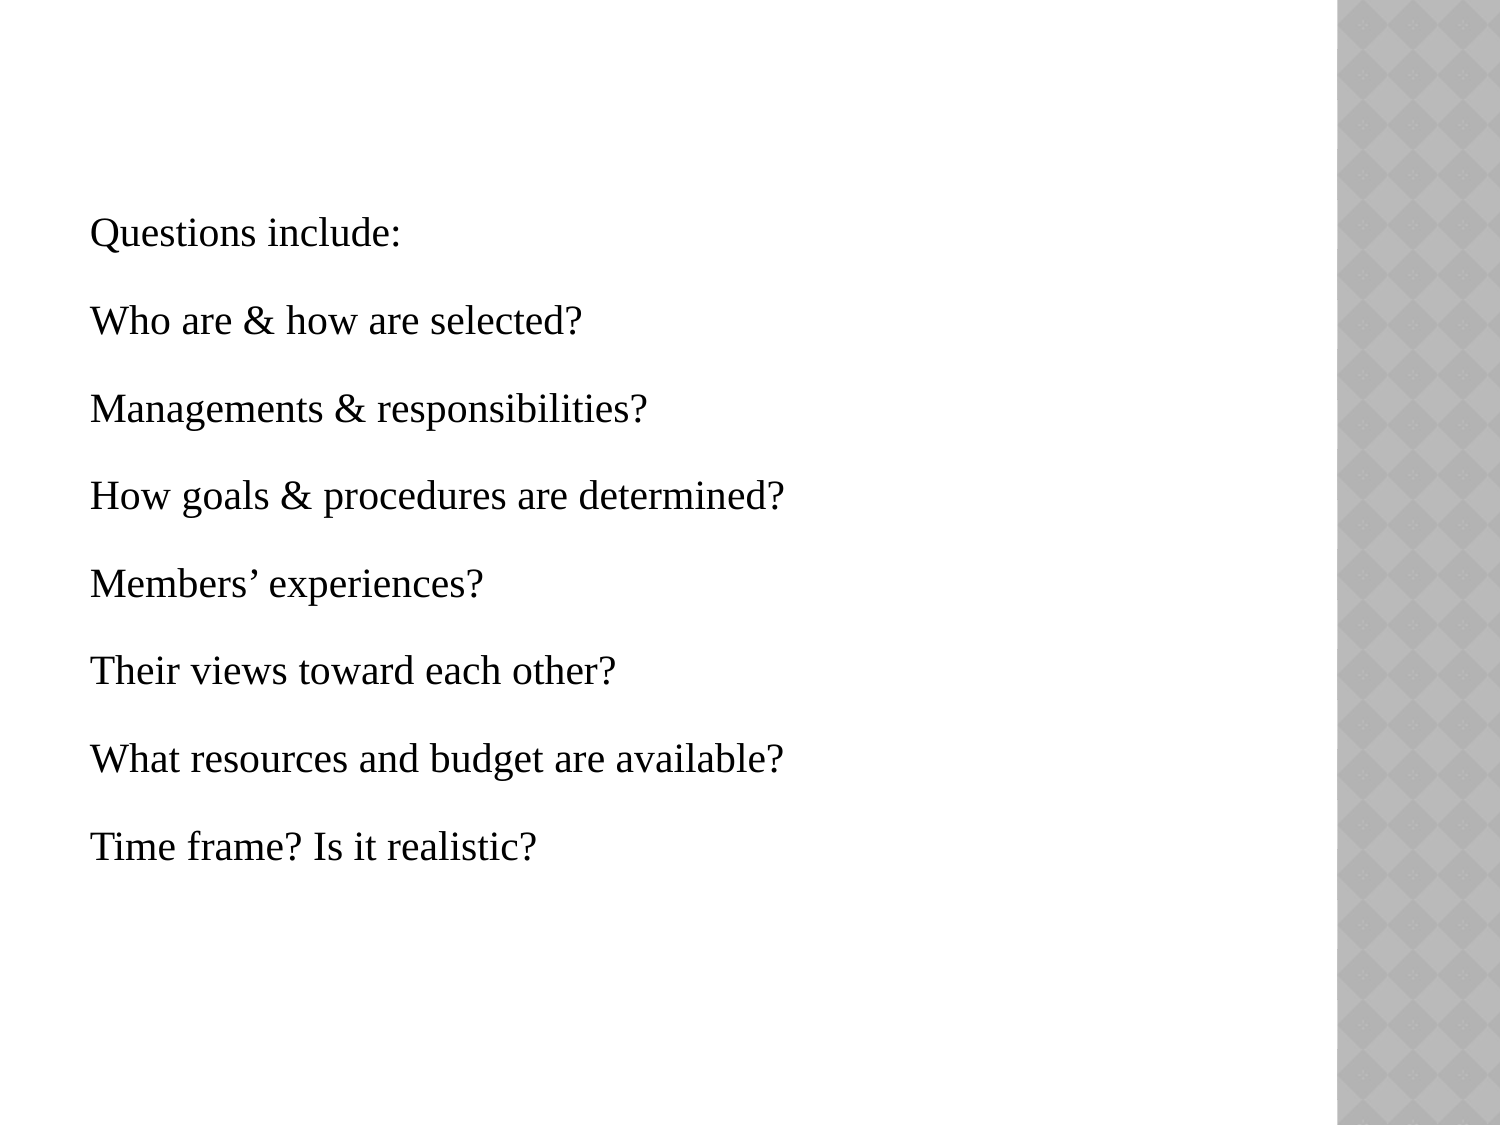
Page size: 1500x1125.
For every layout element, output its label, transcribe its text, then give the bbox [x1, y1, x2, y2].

list Questions include: Who are & how are selected? Managements & responsibilities? How goals & procedures are determined? Members’ experiences? Their views toward each other? What resources and budget are available? Time frame? Is it realistic? [75, 172, 1263, 1059]
